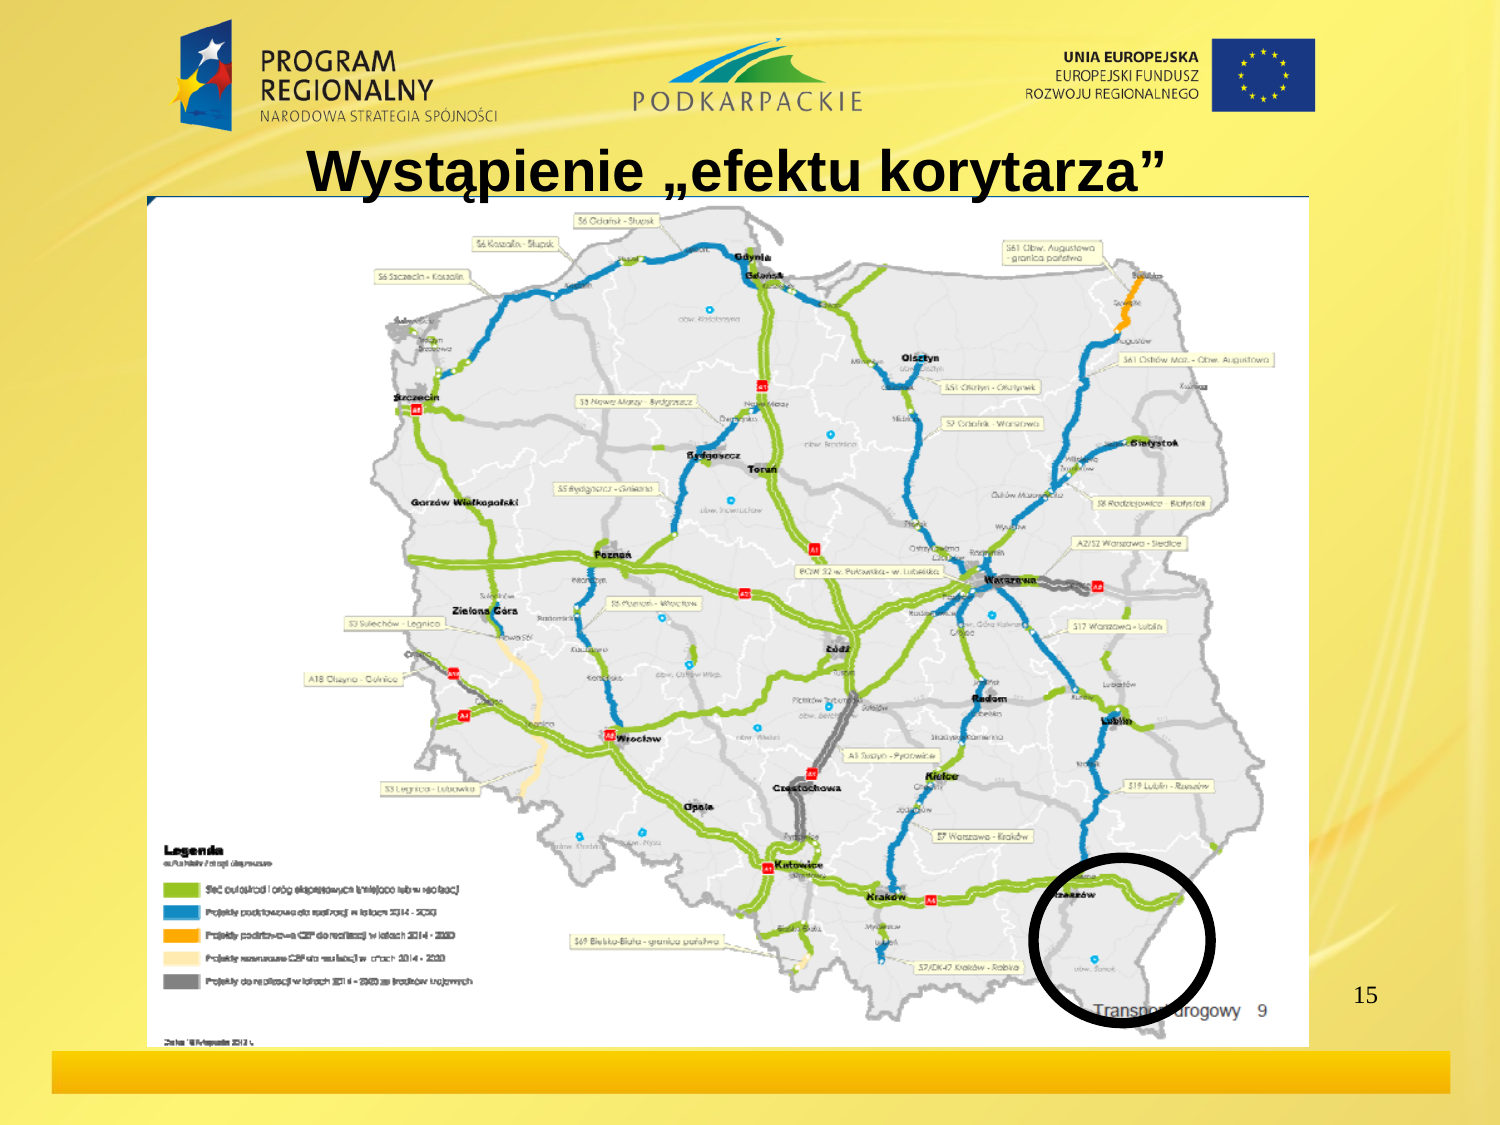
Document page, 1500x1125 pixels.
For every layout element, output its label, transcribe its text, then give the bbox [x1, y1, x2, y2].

slide_number 15 [1312, 980, 1379, 1051]
text_box Wystąpienie „efektu korytarza” [291, 125, 1184, 194]
picture [0, 0, 1500, 1125]
